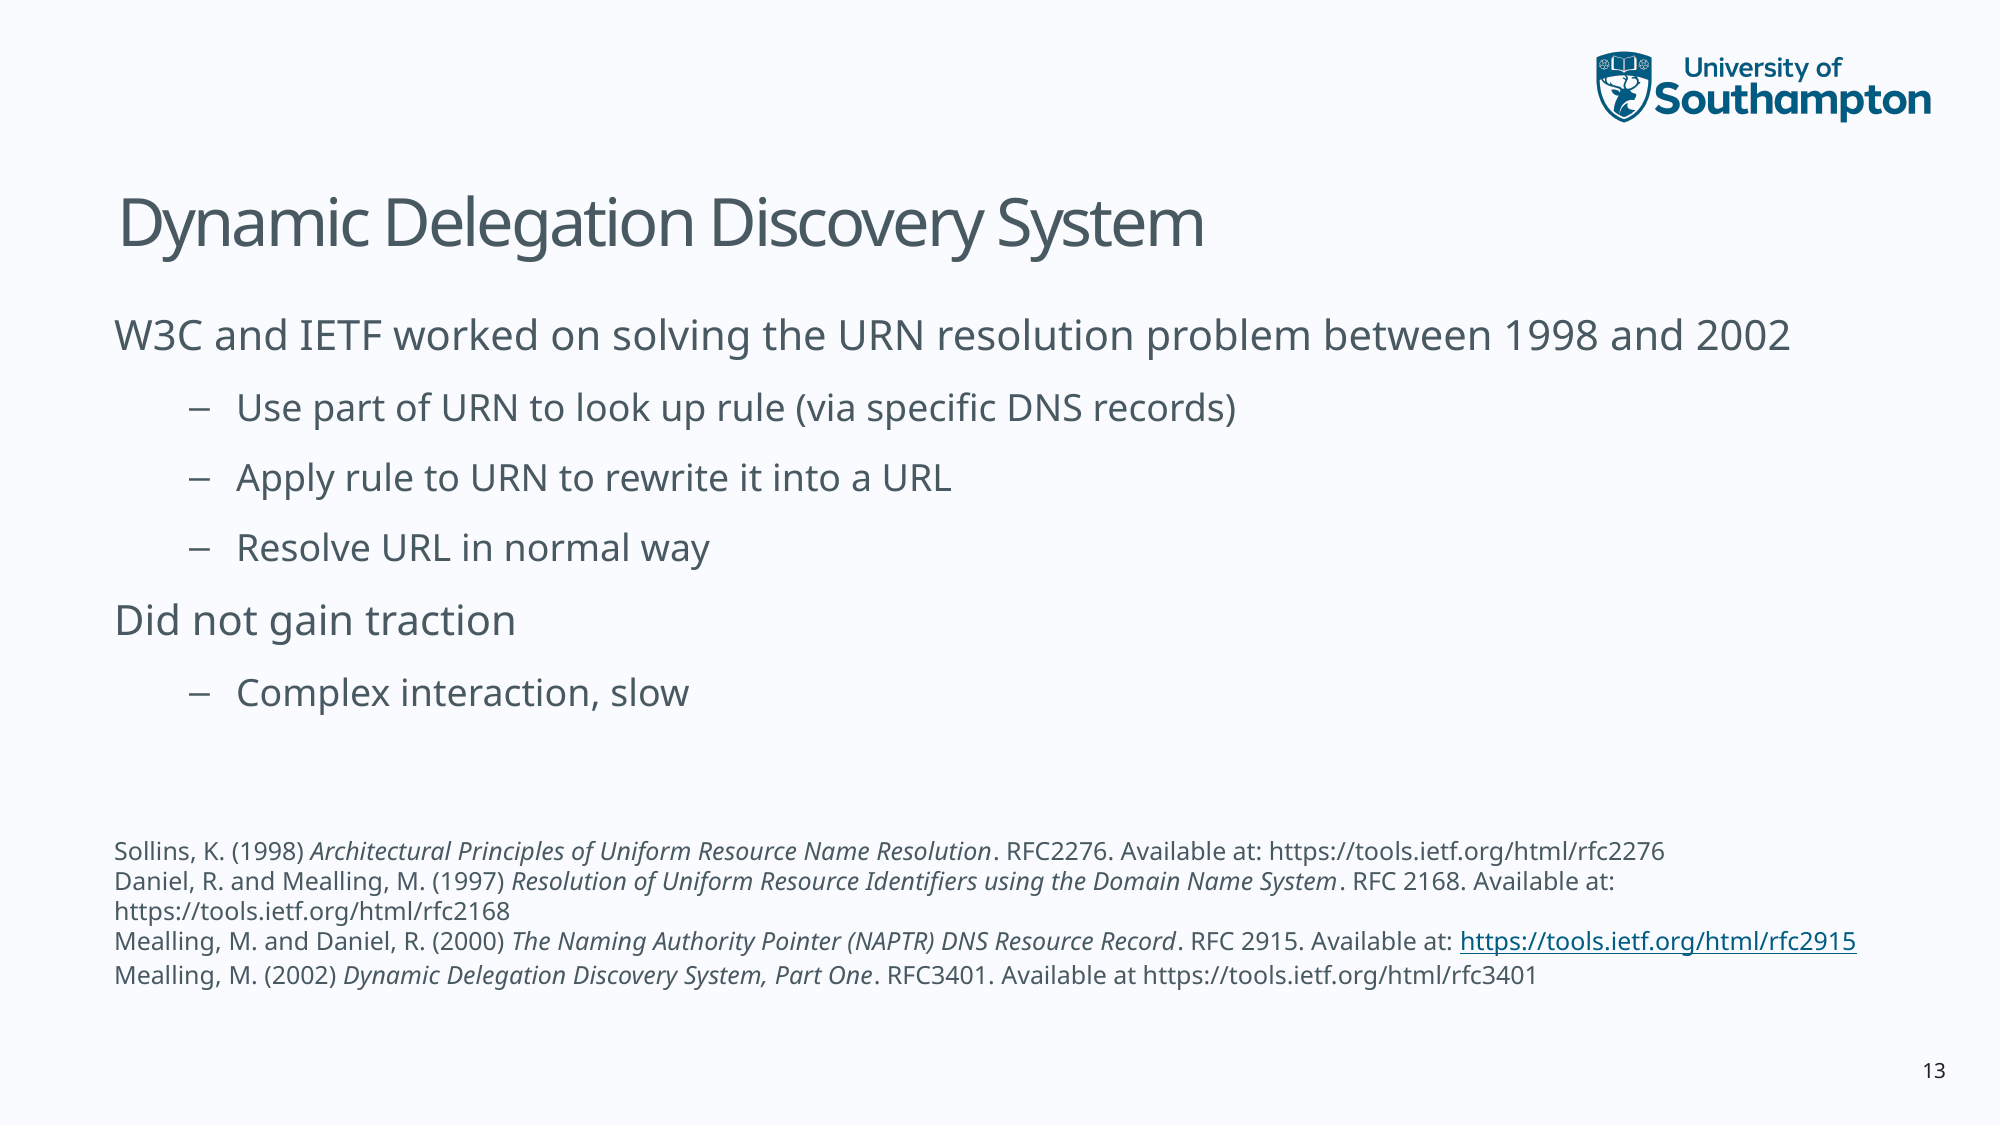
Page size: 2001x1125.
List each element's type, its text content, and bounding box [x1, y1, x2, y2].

picture [1823, 97, 1830, 113]
picture [1527, 0, 2000, 220]
picture [1600, 80, 1617, 111]
picture [1689, 97, 1698, 108]
picture [1626, 76, 1636, 88]
list W3C and IETF worked on solving the URN resolution problem between 1998 and 2002 Use part of URN to look up rule (via specific DNS records) Apply rule to URN to rewrite it into a URL Resolve URL in normal way Did not gain traction Complex interaction, slow [102, 302, 1885, 1022]
picture [1730, 97, 1736, 113]
list Sollins, K. (1998) Architectural Principles of Uniform Resource Name Resolution. RFC2276. Available at: https://tools.ietf.org/html/rfc2276 Daniel, R. and Mealling, M. (1997) Resolution of Uniform Resource Identifiers using the Domain Name System. RFC 2168. Available at: https://tools.ietf.org/html/rfc2168 Mealling, M. and Daniel, R. (2000) The Naming Authority Pointer (NAPTR) DNS Resource Record. RFC 2915. Available at: https://tools.ietf.org/html/rfc2915 Mealling, M. (2002) Dynamic Delegation Discovery System, Part One. RFC3401. Available at https://tools.ietf.org/html/rfc3401 [102, 827, 1882, 1027]
picture [1626, 78, 1648, 111]
picture [1808, 97, 1815, 113]
picture [1607, 76, 1624, 88]
picture [1782, 97, 1791, 108]
title Dynamic Delegation Discovery System [102, 113, 1882, 268]
picture [1847, 97, 1857, 108]
picture [1758, 97, 1766, 113]
